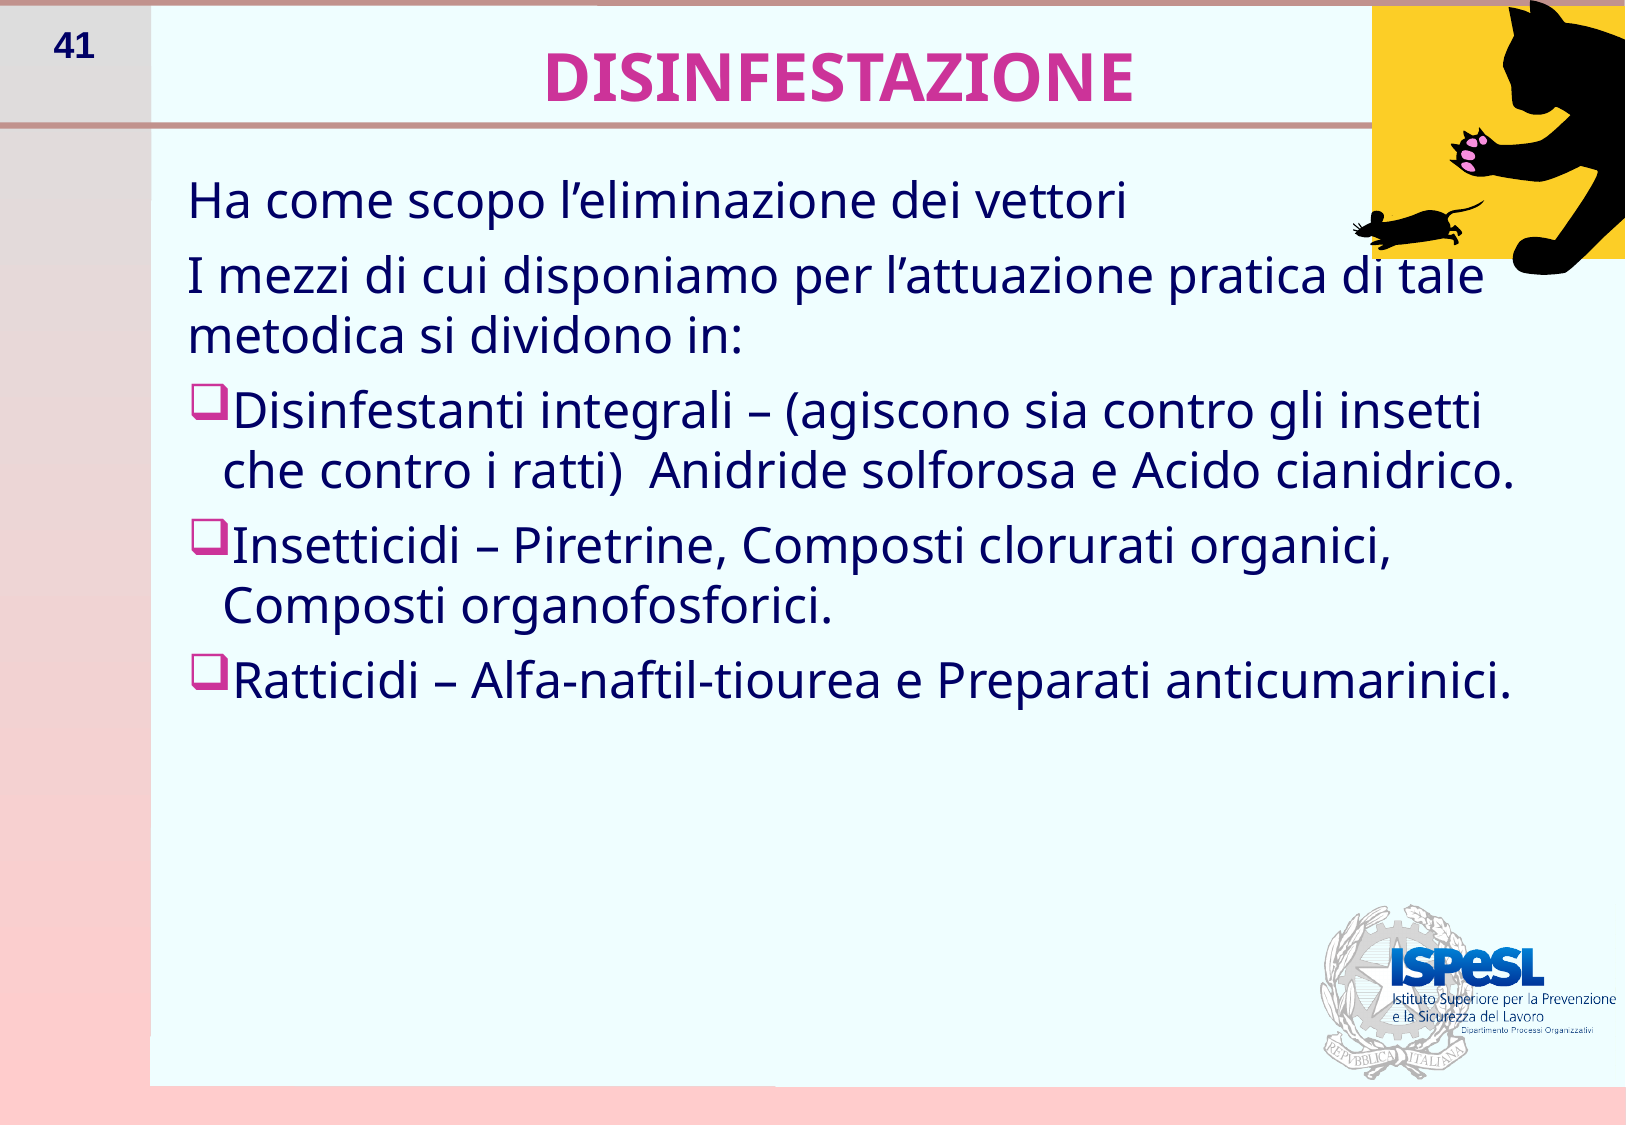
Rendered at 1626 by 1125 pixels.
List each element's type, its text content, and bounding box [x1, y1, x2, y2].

picture [1320, 904, 1616, 1080]
text_box DISINFESTAZIONE [148, 27, 1346, 113]
text_box Ha come scopo l’eliminazione dei vettori I mezzi di cui disponiamo per l’attuazione pratica di tale metodica si dividono in: Disinfestanti integrali – (agiscono sia contro gli insetti che contro i ratti) Anidride solforosa e Acido cianidrico. Insetticidi – Piretrine, Composti clorurati organici, Composti organofosforici. Ratticidi – Alfa-naftil-tiourea e Preparati anticumarinici. [172, 160, 1554, 999]
picture [1351, 0, 1625, 277]
